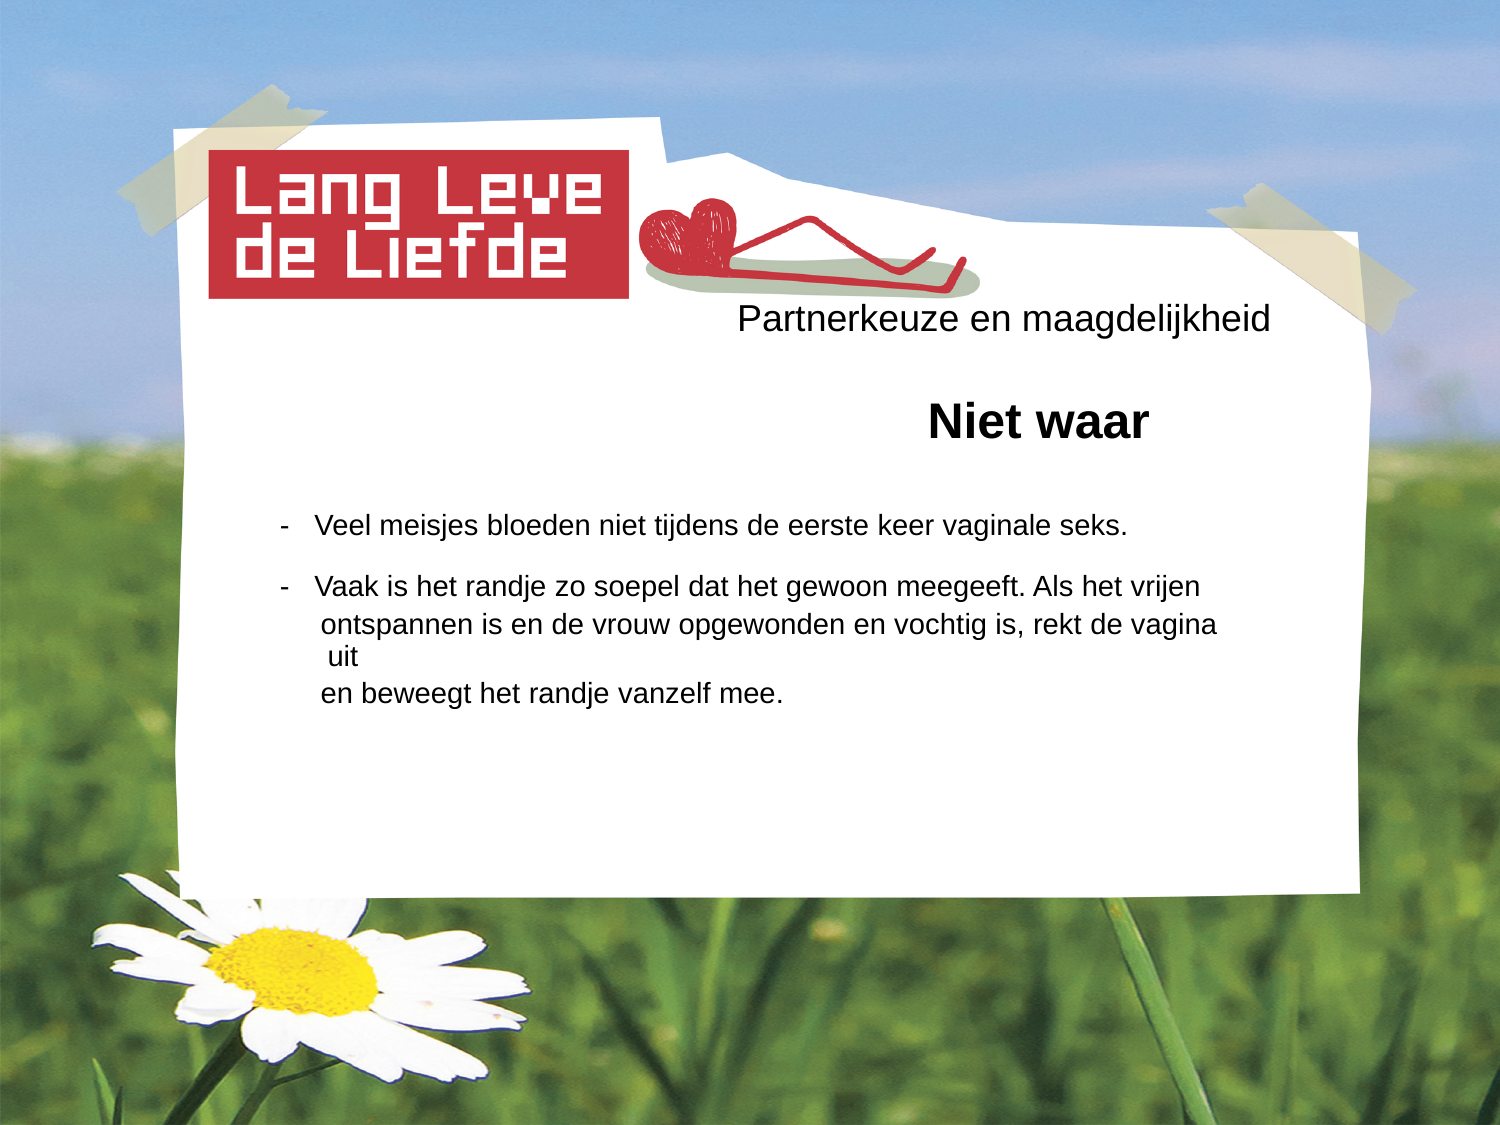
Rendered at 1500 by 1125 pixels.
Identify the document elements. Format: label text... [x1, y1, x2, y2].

text_box Partnerkeuze en maagdelijkheid [722, 286, 1389, 346]
list Niet waar - Veel meisjes bloeden niet tijdens de eerste keer vaginale seks. - Vaak is het randje zo soepel dat het gewoon meegeeft. Als het vrijen ontspannen is en de vrouw opgewonden en vochtig is, rekt de vagina uit en beweegt het randje vanzelf mee. [255, 387, 1267, 920]
picture [0, 0, 1500, 1125]
